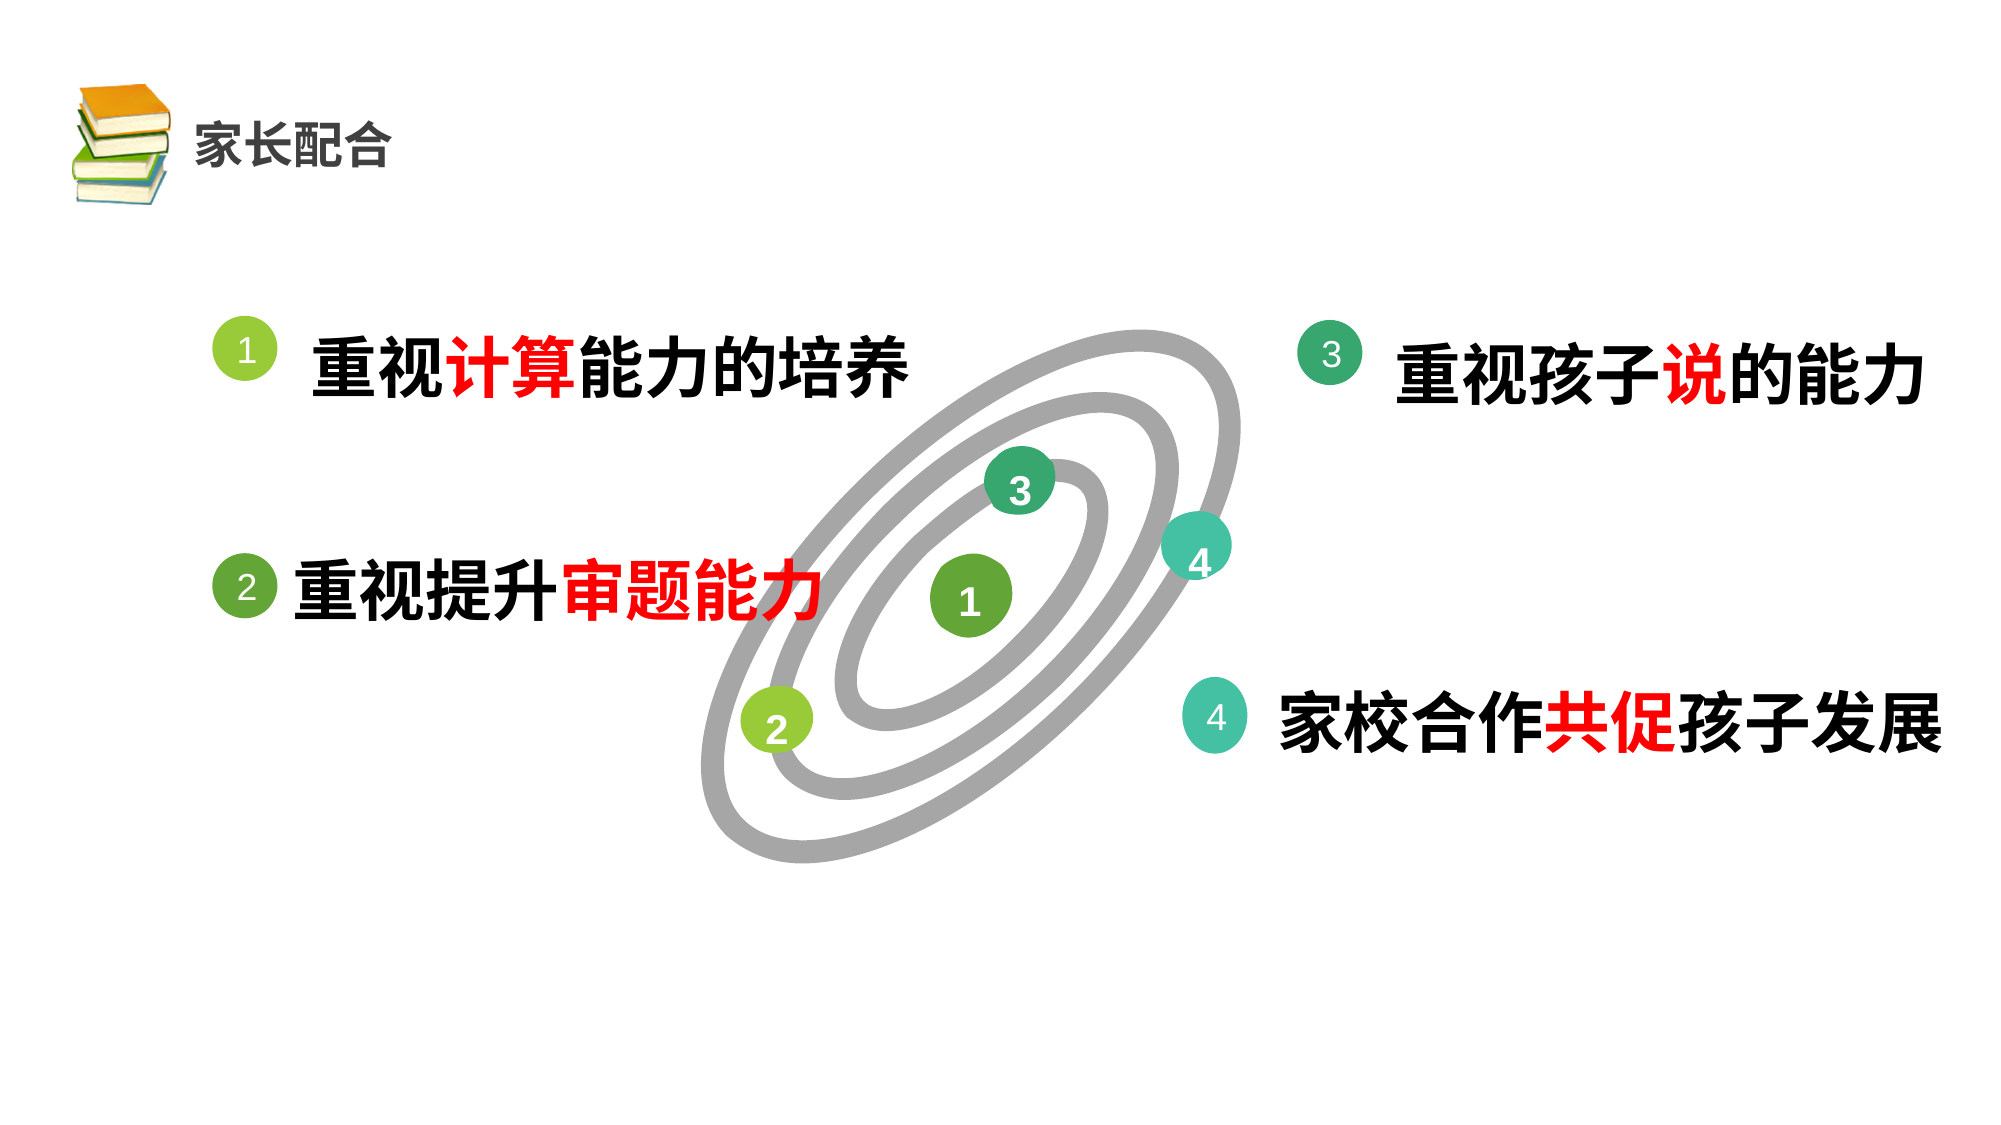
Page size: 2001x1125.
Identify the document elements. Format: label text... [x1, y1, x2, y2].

text_box 2 [211, 552, 277, 620]
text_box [662, 319, 1250, 875]
text_box 家校合作共促孩子发展 [1262, 633, 1987, 769]
picture [72, 84, 171, 205]
text_box 3 [1296, 318, 1364, 387]
text_box 重视计算能力的培养 [226, 278, 927, 413]
text_box 重视孩子说的能力 [1356, 285, 1944, 421]
text_box 重视提升审题能力 [277, 541, 662, 637]
text_box 家长配合 [178, 106, 409, 182]
text_box 1 [211, 314, 279, 382]
